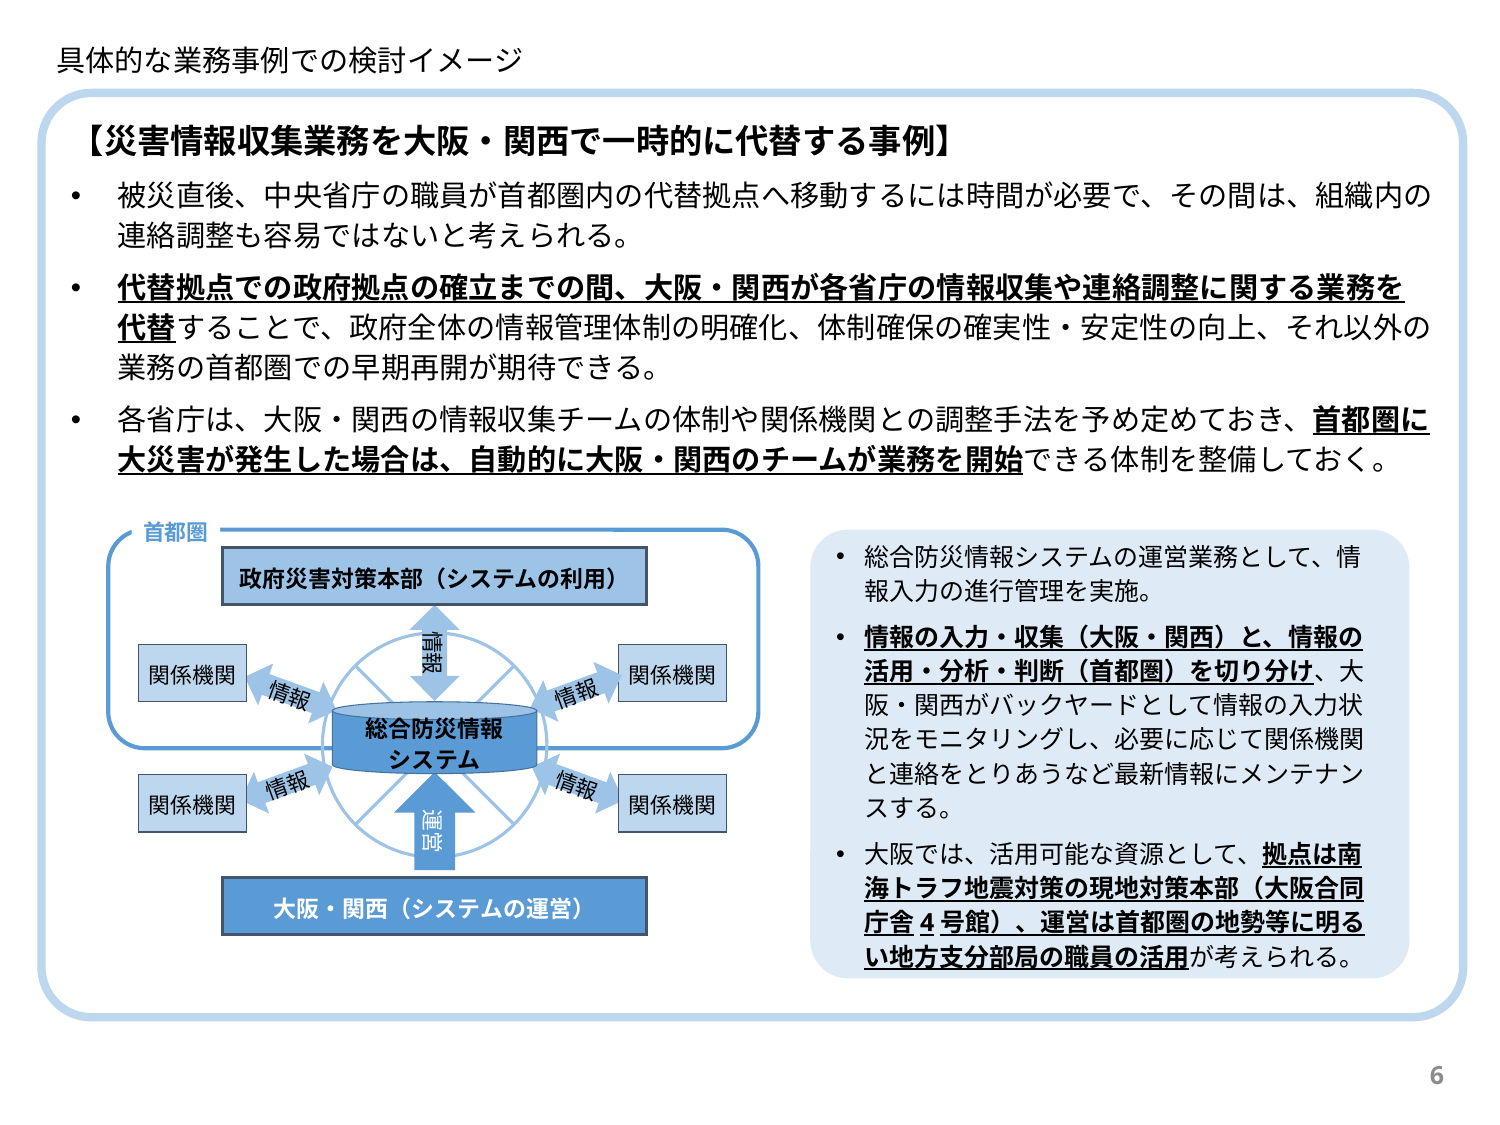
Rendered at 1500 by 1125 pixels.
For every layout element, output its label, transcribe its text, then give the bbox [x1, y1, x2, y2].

text_box 具体的な業務事例での検討イメージ [40, 20, 876, 94]
text_box 総合防災情報システムの運営業務として、情報入力の進行管理を実施。 情報の入力・収集（大阪・関西）と、情報の活用・分析・判断（首都圏）を切り分け、大阪・関西がバックヤードとして情報の入力状況をモニタリングし、必要に応じて関係機関と連絡をとりあうなど最新情報にメンテナンスする。 大阪では、活用可能な資源として、拠点は南海トラフ地震対策の現地対策本部（大阪合同庁舎4号館）、運営は首都圏の地勢等に明るい地方支分部局の職員の活用が考えられる。 [809, 528, 1411, 980]
text_box 【災害情報収集業務を大阪・関西で一時的に代替する事例】 被災直後、中央省庁の職員が首都圏内の代替拠点へ移動するには時間が必要で、その間は、組織内の連絡調整も容易ではないと考えられる。 代替拠点での政府拠点の確立までの間、大阪・関西が各省庁の情報収集や連絡調整に関する業務を代替することで、政府全体の情報管理体制の明確化、体制確保の確実性・安定性の向上、それ以外の業務の首都圏での早期再開が期待できる。 各省庁は、大阪・関西の情報収集チームの体制や関係機関との調整手法を予め定めておき、首都圏に大災害が発生した場合は、自動的に大阪・関西のチームが業務を開始できる体制を整備しておく。 [40, 91, 1465, 1019]
slide_number 6 [1121, 1042, 1460, 1103]
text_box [108, 503, 759, 935]
